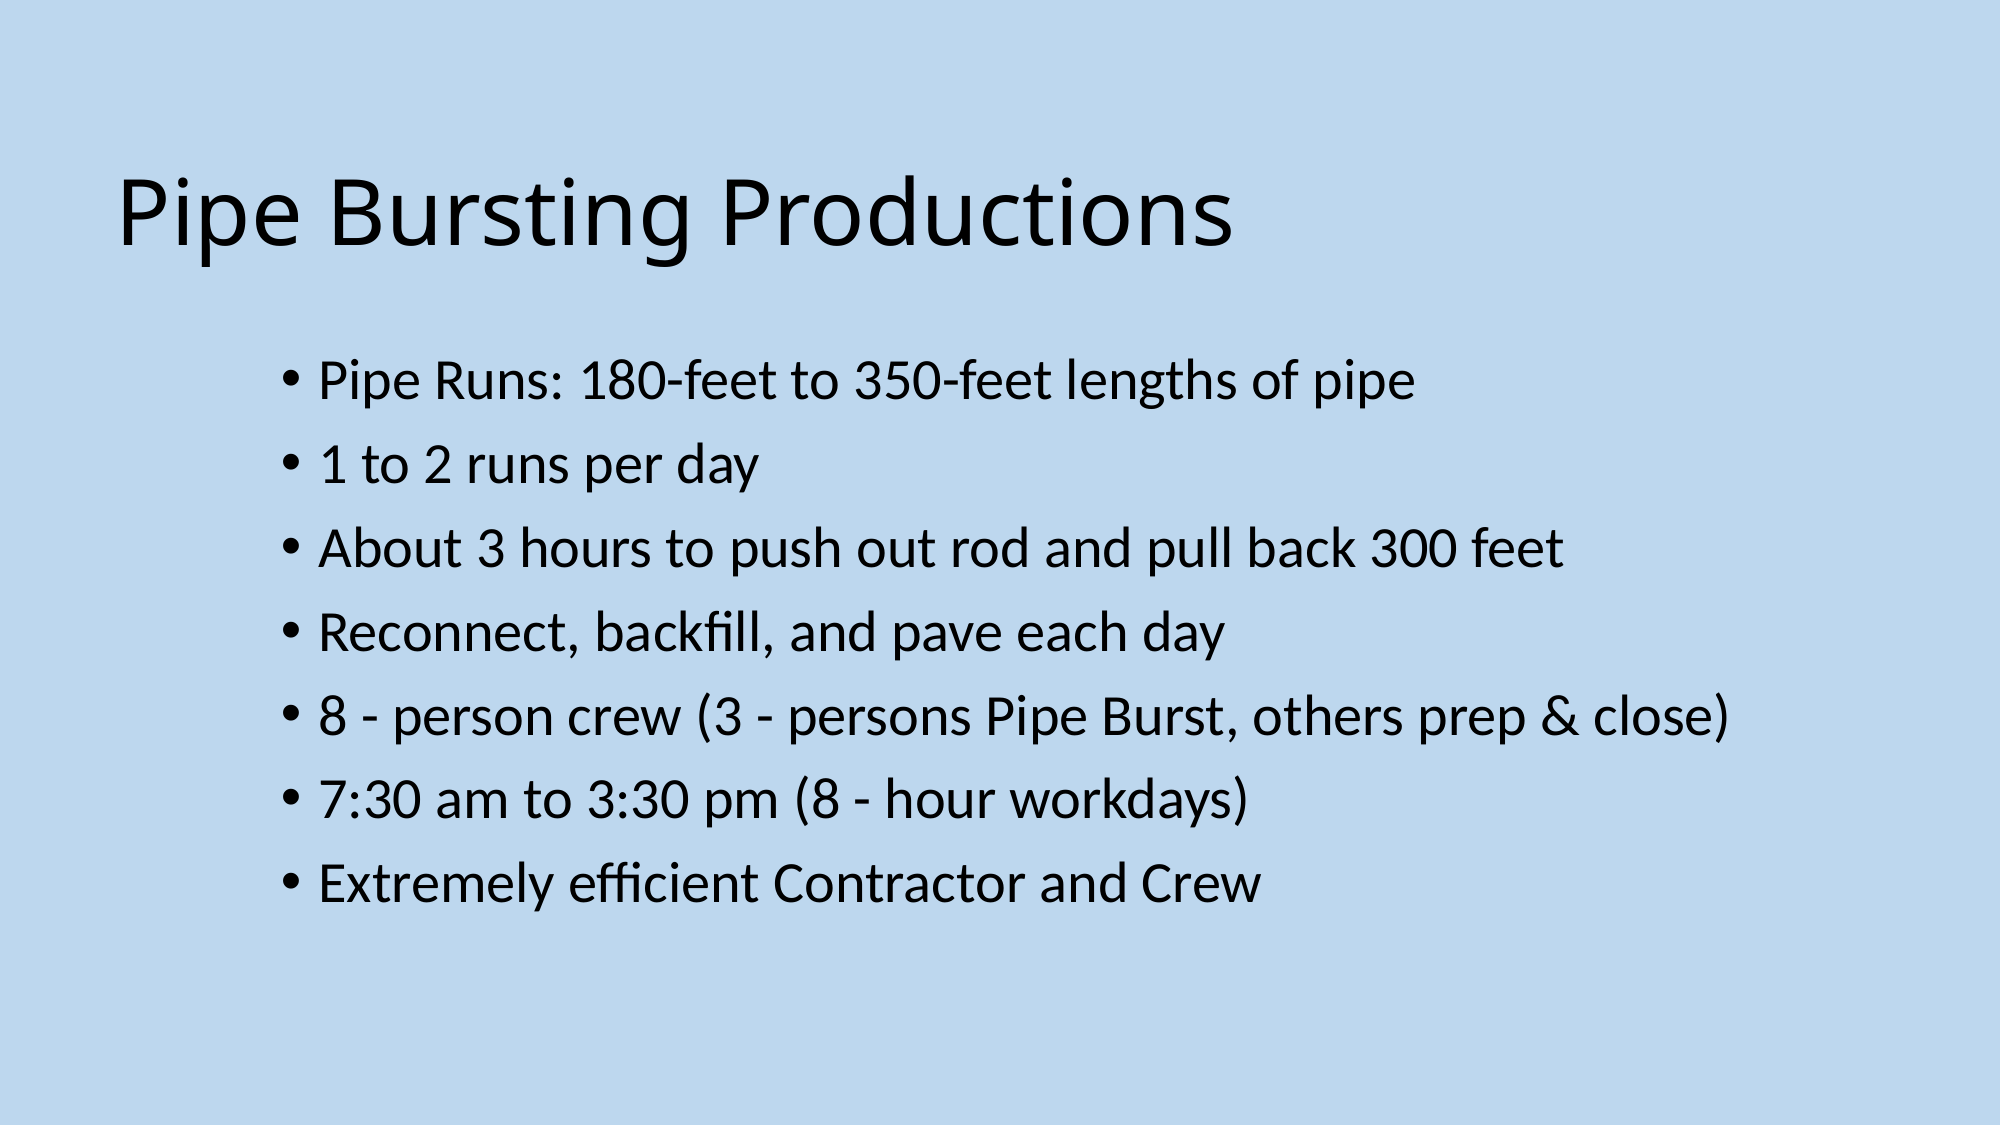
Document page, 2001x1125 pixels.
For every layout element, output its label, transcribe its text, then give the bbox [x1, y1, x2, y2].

title Pipe Bursting Productions [100, 121, 1900, 310]
list Pipe Runs: 180-feet to 350-feet lengths of pipe 1 to 2 runs per day About 3 hours to push out rod and pull back 300 feet Reconnect, backfill, and pave each day 8 - person crew (3 - persons Pipe Burst, others prep & close) 7:30 am to 3:30 pm (8 - hour workdays) Extremely efficient Contractor and Crew [265, 251, 2000, 1089]
